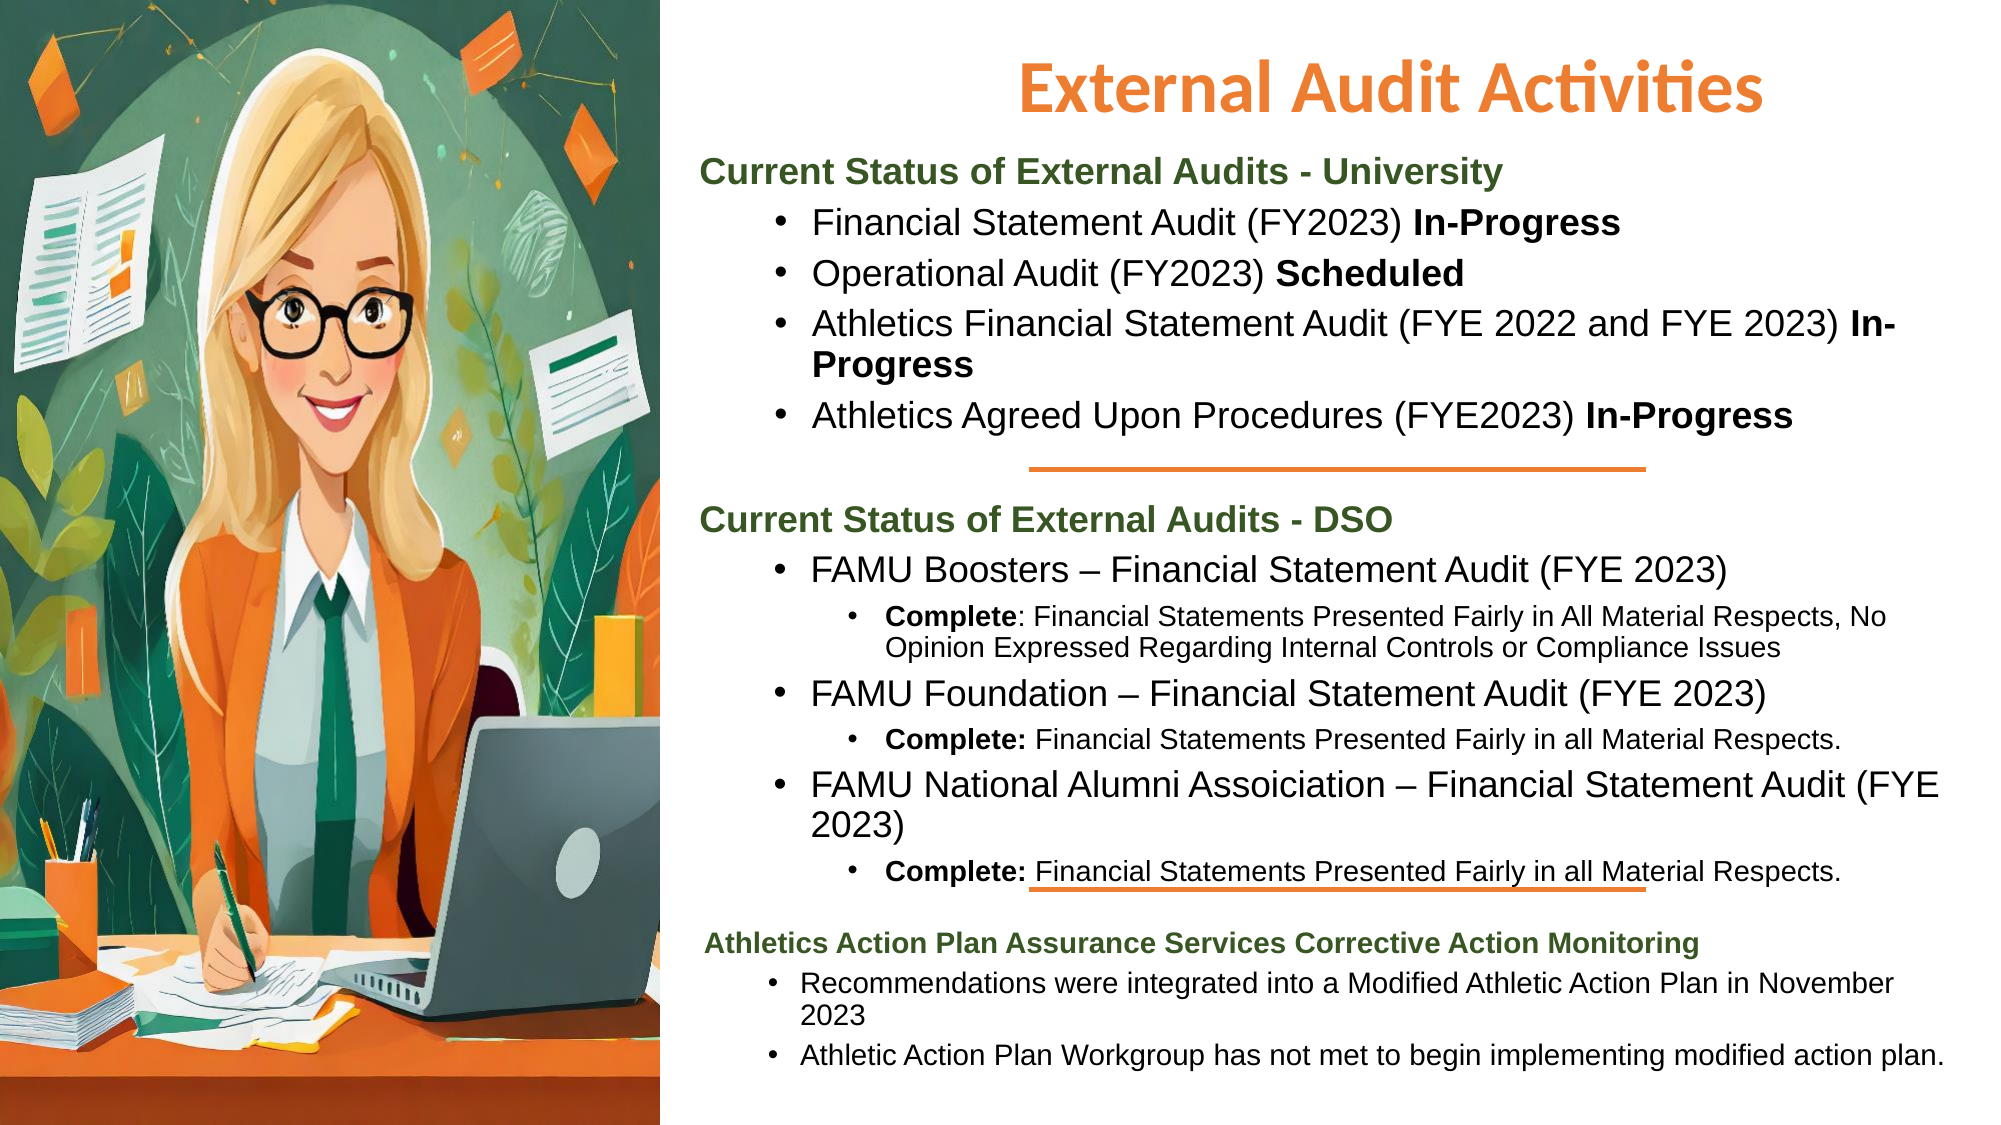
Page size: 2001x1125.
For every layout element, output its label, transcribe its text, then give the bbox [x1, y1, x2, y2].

text_box Current Status of External Audits - University Financial Statement Audit (FY2023) In-Progress Operational Audit (FY2023) Scheduled Athletics Financial Statement Audit (FYE 2022 and FYE 2023) In-Progress Athletics Agreed Upon Procedures (FYE2023) In-Progress [684, 144, 1966, 493]
text_box Current Status of External Audits - DSO FAMU Boosters – Financial Statement Audit (FYE 2023) Complete: Financial Statements Presented Fairly in All Material Respects, No Opinion Expressed Regarding Internal Controls or Compliance Issues FAMU Foundation – Financial Statement Audit (FYE 2023) Complete: Financial Statements Presented Fairly in all Material Respects. FAMU National Alumni Assoiciation – Financial Statement Audit (FYE 2023) Complete: Financial Statements Presented Fairly in all Material Respects. [684, 493, 1966, 896]
picture [0, 0, 660, 1125]
text_box External Audit Activities [1003, 30, 1781, 135]
text_box Athletics Action Plan Assurance Services Corrective Action Monitoring Recommendations were integrated into a Modified Athletic Action Plan in November 2023 Athletic Action Plan Workgroup has not met to begin implementing modified action plan. [688, 920, 1971, 1110]
